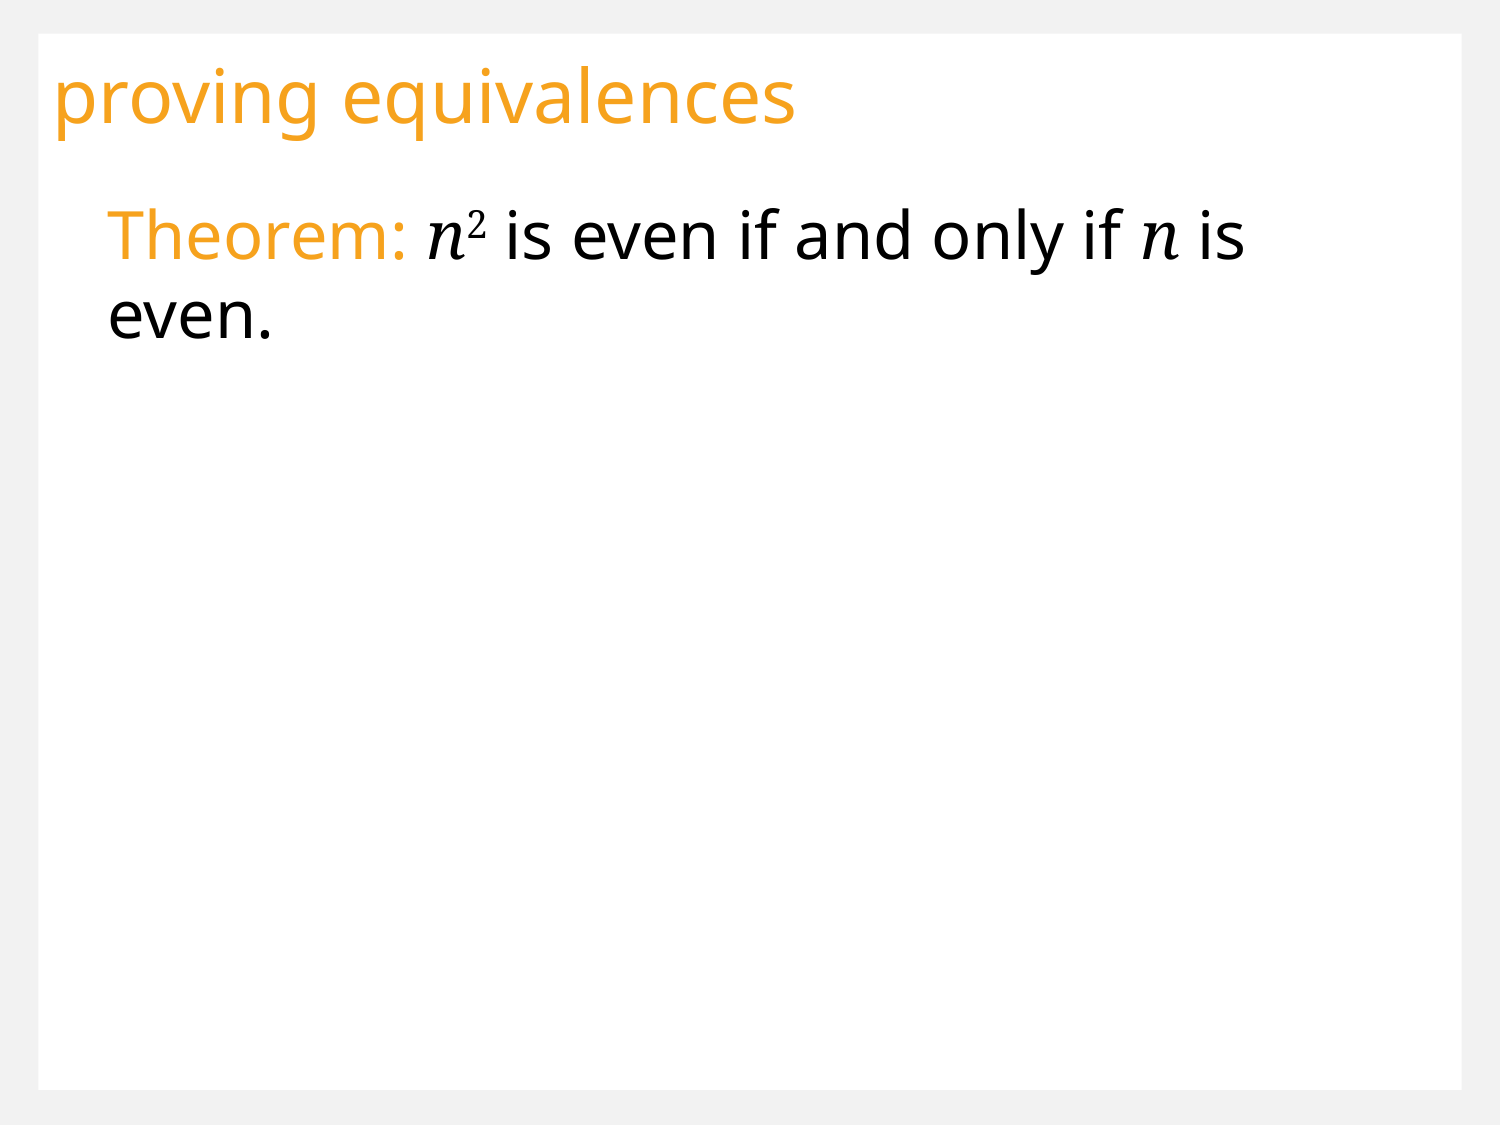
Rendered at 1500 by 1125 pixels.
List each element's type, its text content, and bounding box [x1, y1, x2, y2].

text_box proving equivalences [37, 41, 813, 147]
text_box Theorem: n2 is even if and only if n is even. [93, 185, 1407, 360]
